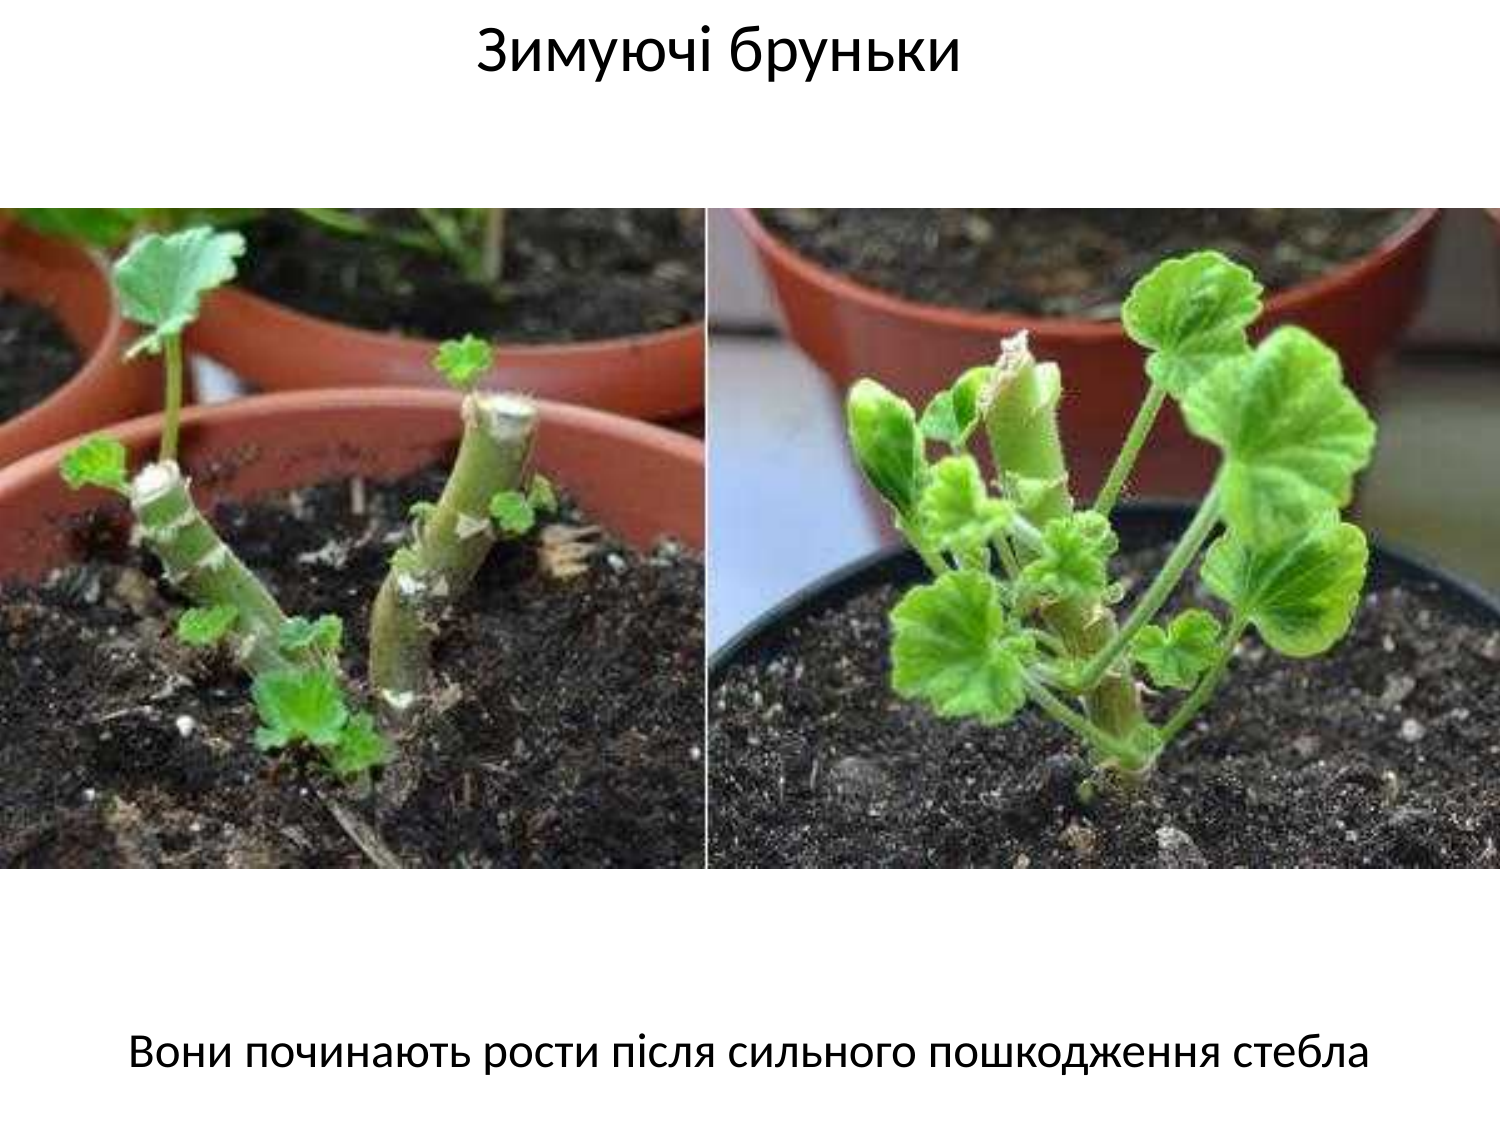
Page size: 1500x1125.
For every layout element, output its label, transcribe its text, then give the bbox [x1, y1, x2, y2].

list Вони починають рости після сильного пошкодження стебла [75, 1011, 1425, 1125]
picture [0, 207, 1500, 869]
title Зимуючі бруньки [75, 0, 1425, 90]
